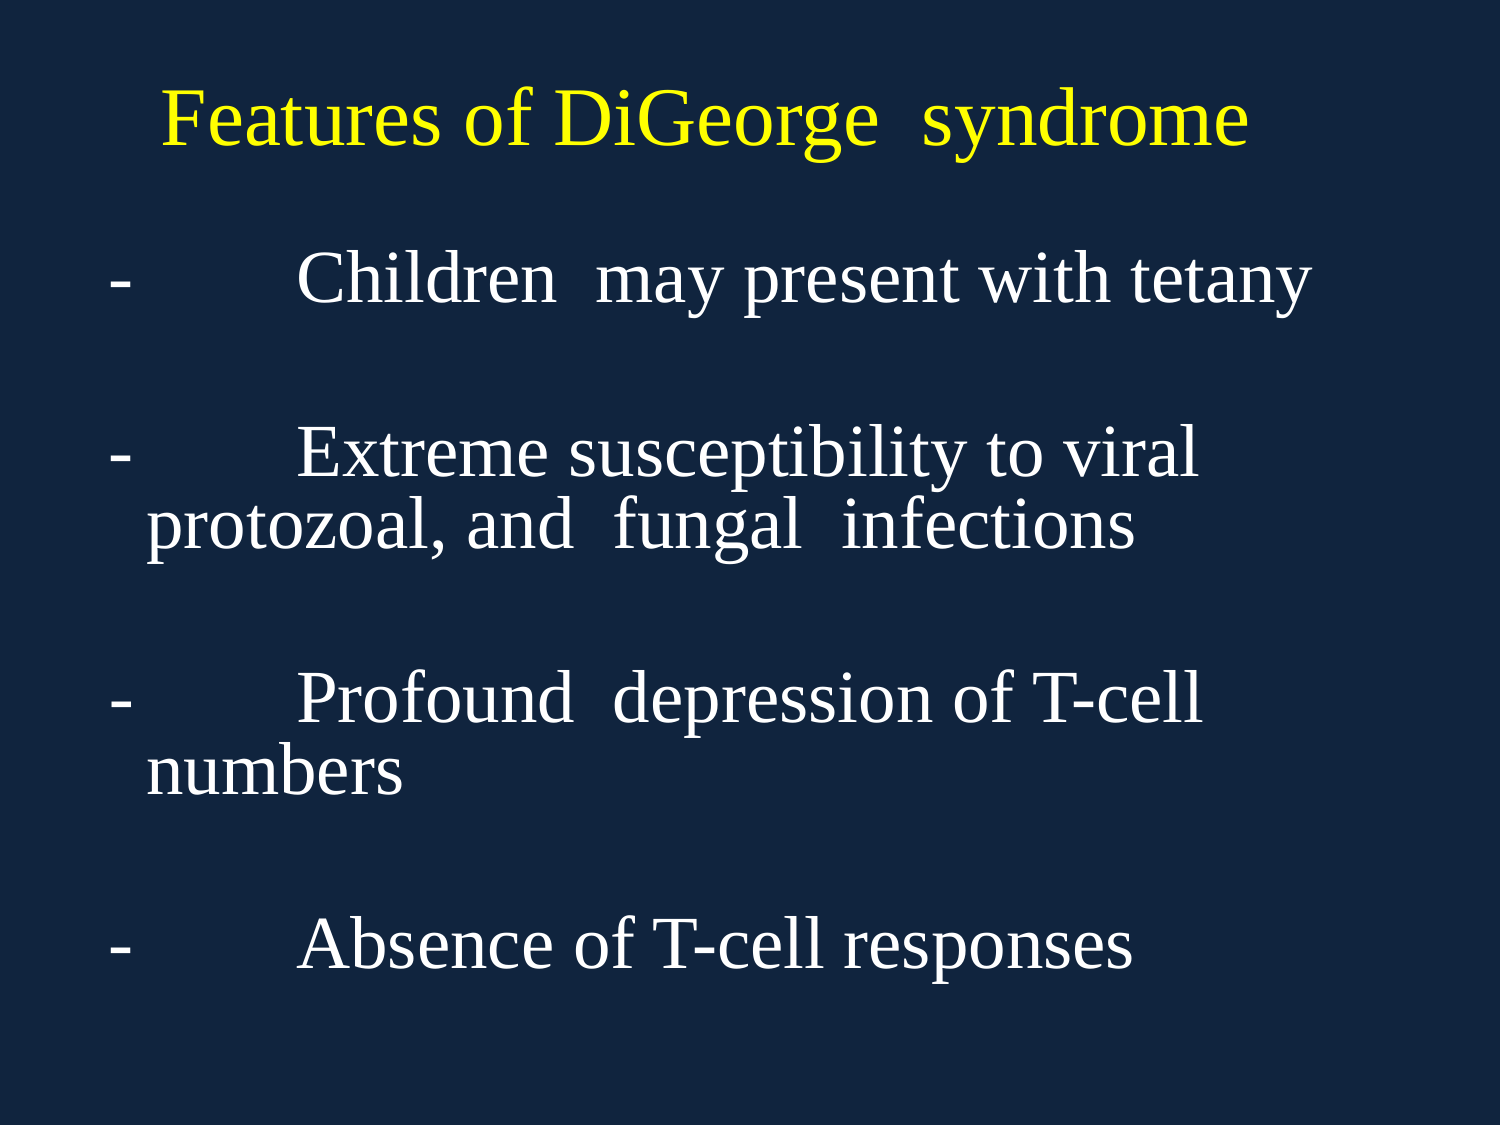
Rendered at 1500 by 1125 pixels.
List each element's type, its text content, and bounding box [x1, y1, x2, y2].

list - Children may present with tetany - Extreme susceptibility to viral protozoal, and fungal infections - Profound depression of T-cell numbers - Absence of T-cell responses [75, 237, 1425, 918]
text_box Features of DiGeorge syndrome [112, 50, 1363, 175]
